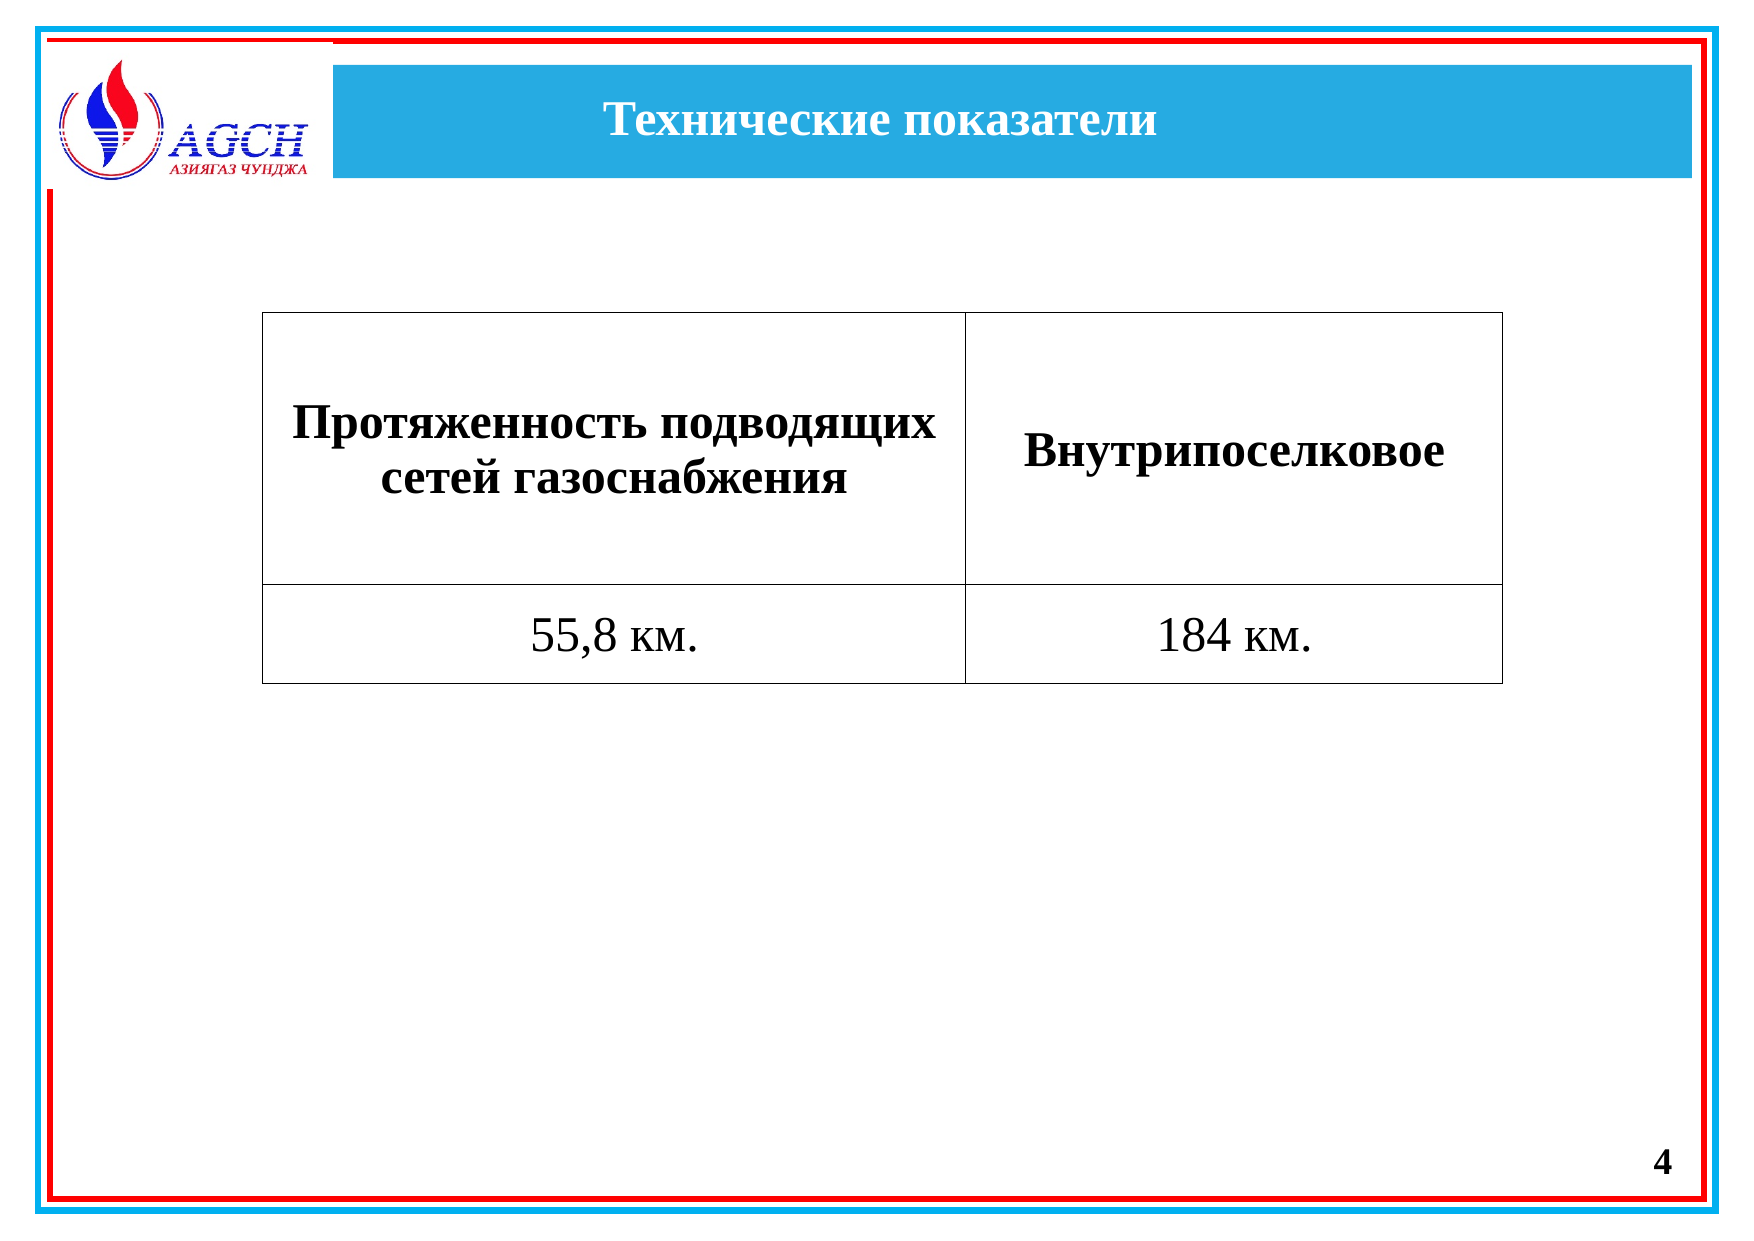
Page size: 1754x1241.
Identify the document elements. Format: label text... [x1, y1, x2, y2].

table_header Протяженность подводящих сетей газоснабжения [263, 313, 965, 584]
table_cell 184 км. [966, 585, 1502, 683]
text_box [37, 28, 1717, 1212]
text_box 4 [1638, 1129, 1686, 1190]
text_box [49, 40, 1705, 1200]
text_box [333, 64, 1692, 179]
table_header Внутрипоселковое [966, 313, 1502, 584]
text_box Технические показатели [588, 77, 1174, 153]
picture [42, 42, 333, 189]
table_cell 55,8 км. [263, 585, 965, 683]
